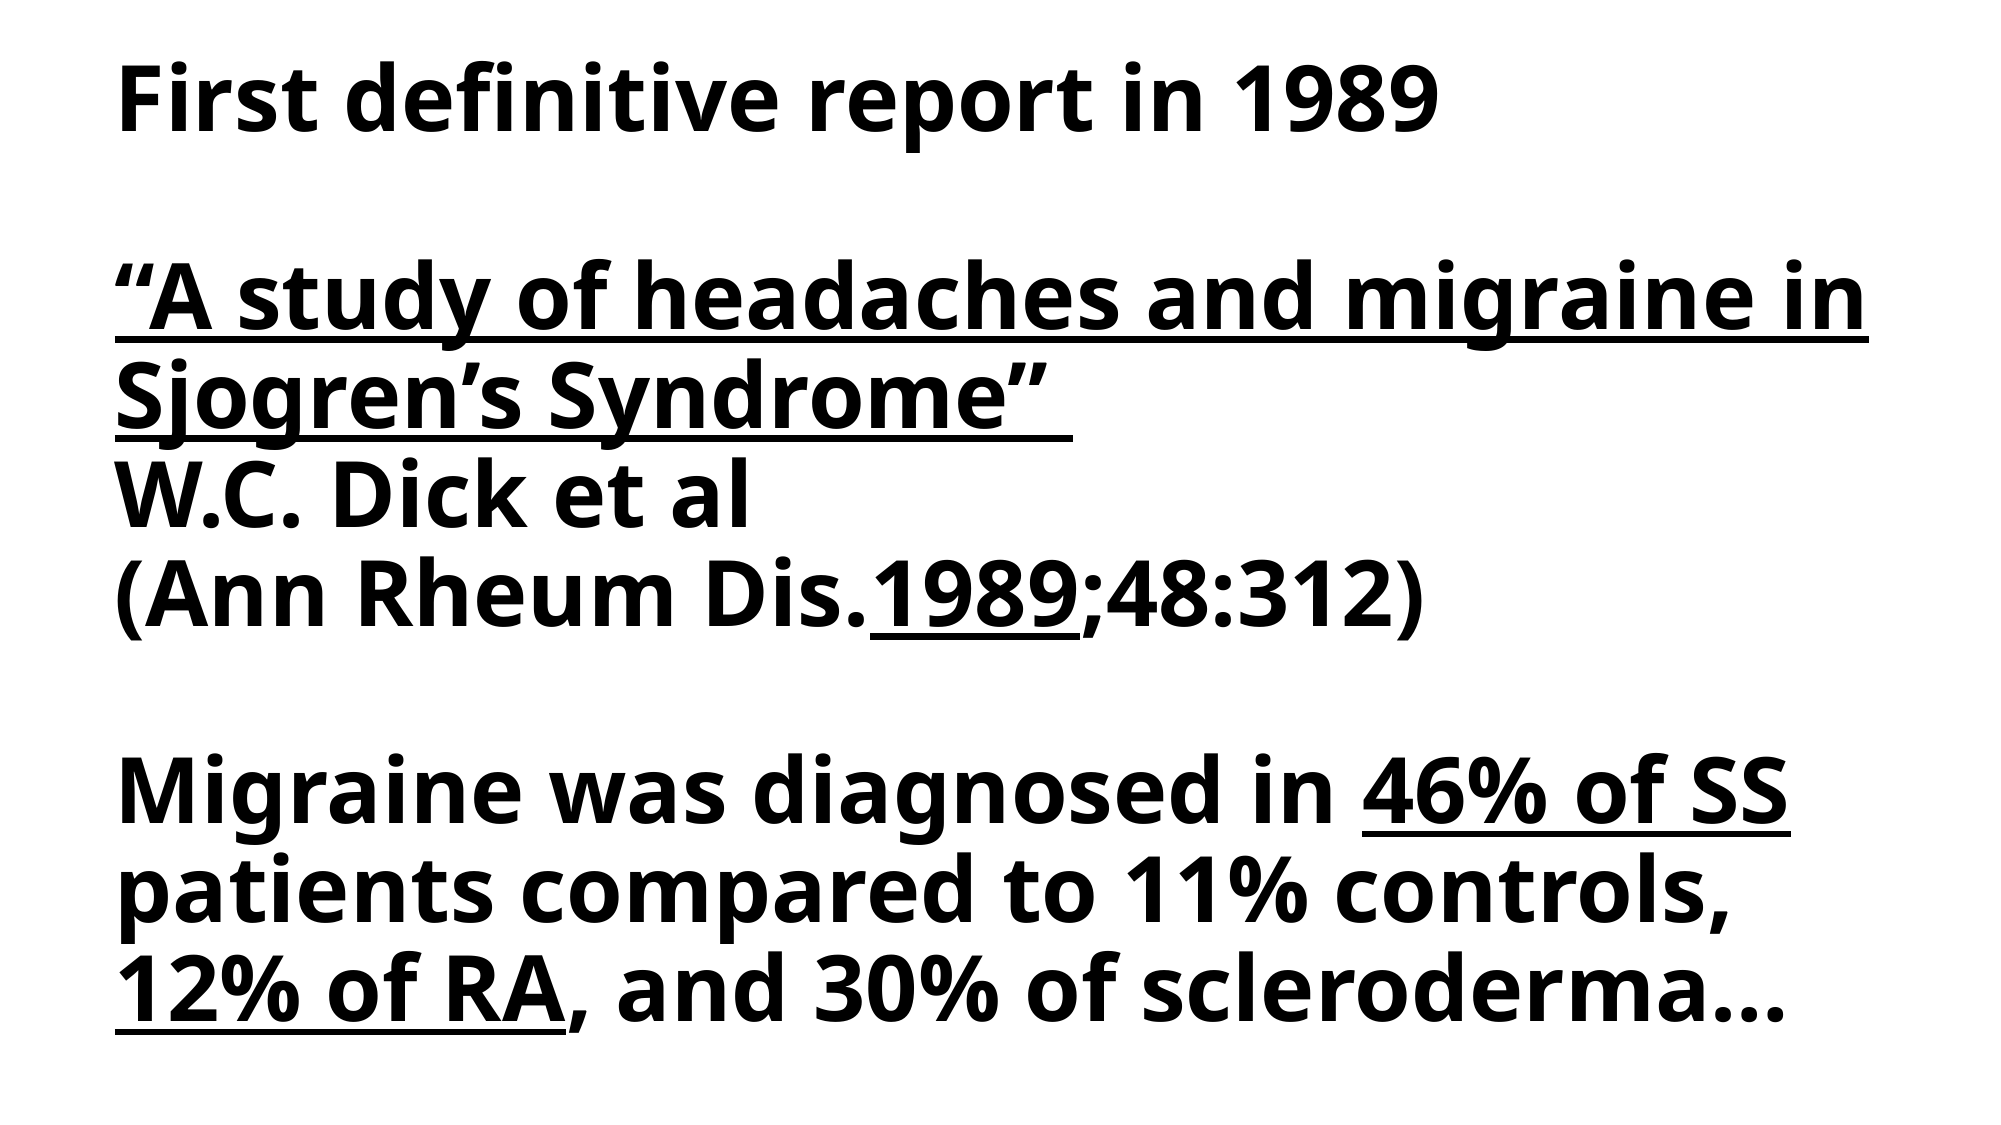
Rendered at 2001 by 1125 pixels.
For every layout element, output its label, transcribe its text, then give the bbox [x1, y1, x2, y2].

title First definitive report in 1989 “A study of headaches and migraine in Sjogren’s Syndrome” W.C. Dick et al (Ann Rheum Dis.1989;48:312) Migraine was diagnosed in 46% of SS patients compared to 11% controls, 12% of RA, and 30% of scleroderma… [99, 45, 1900, 233]
